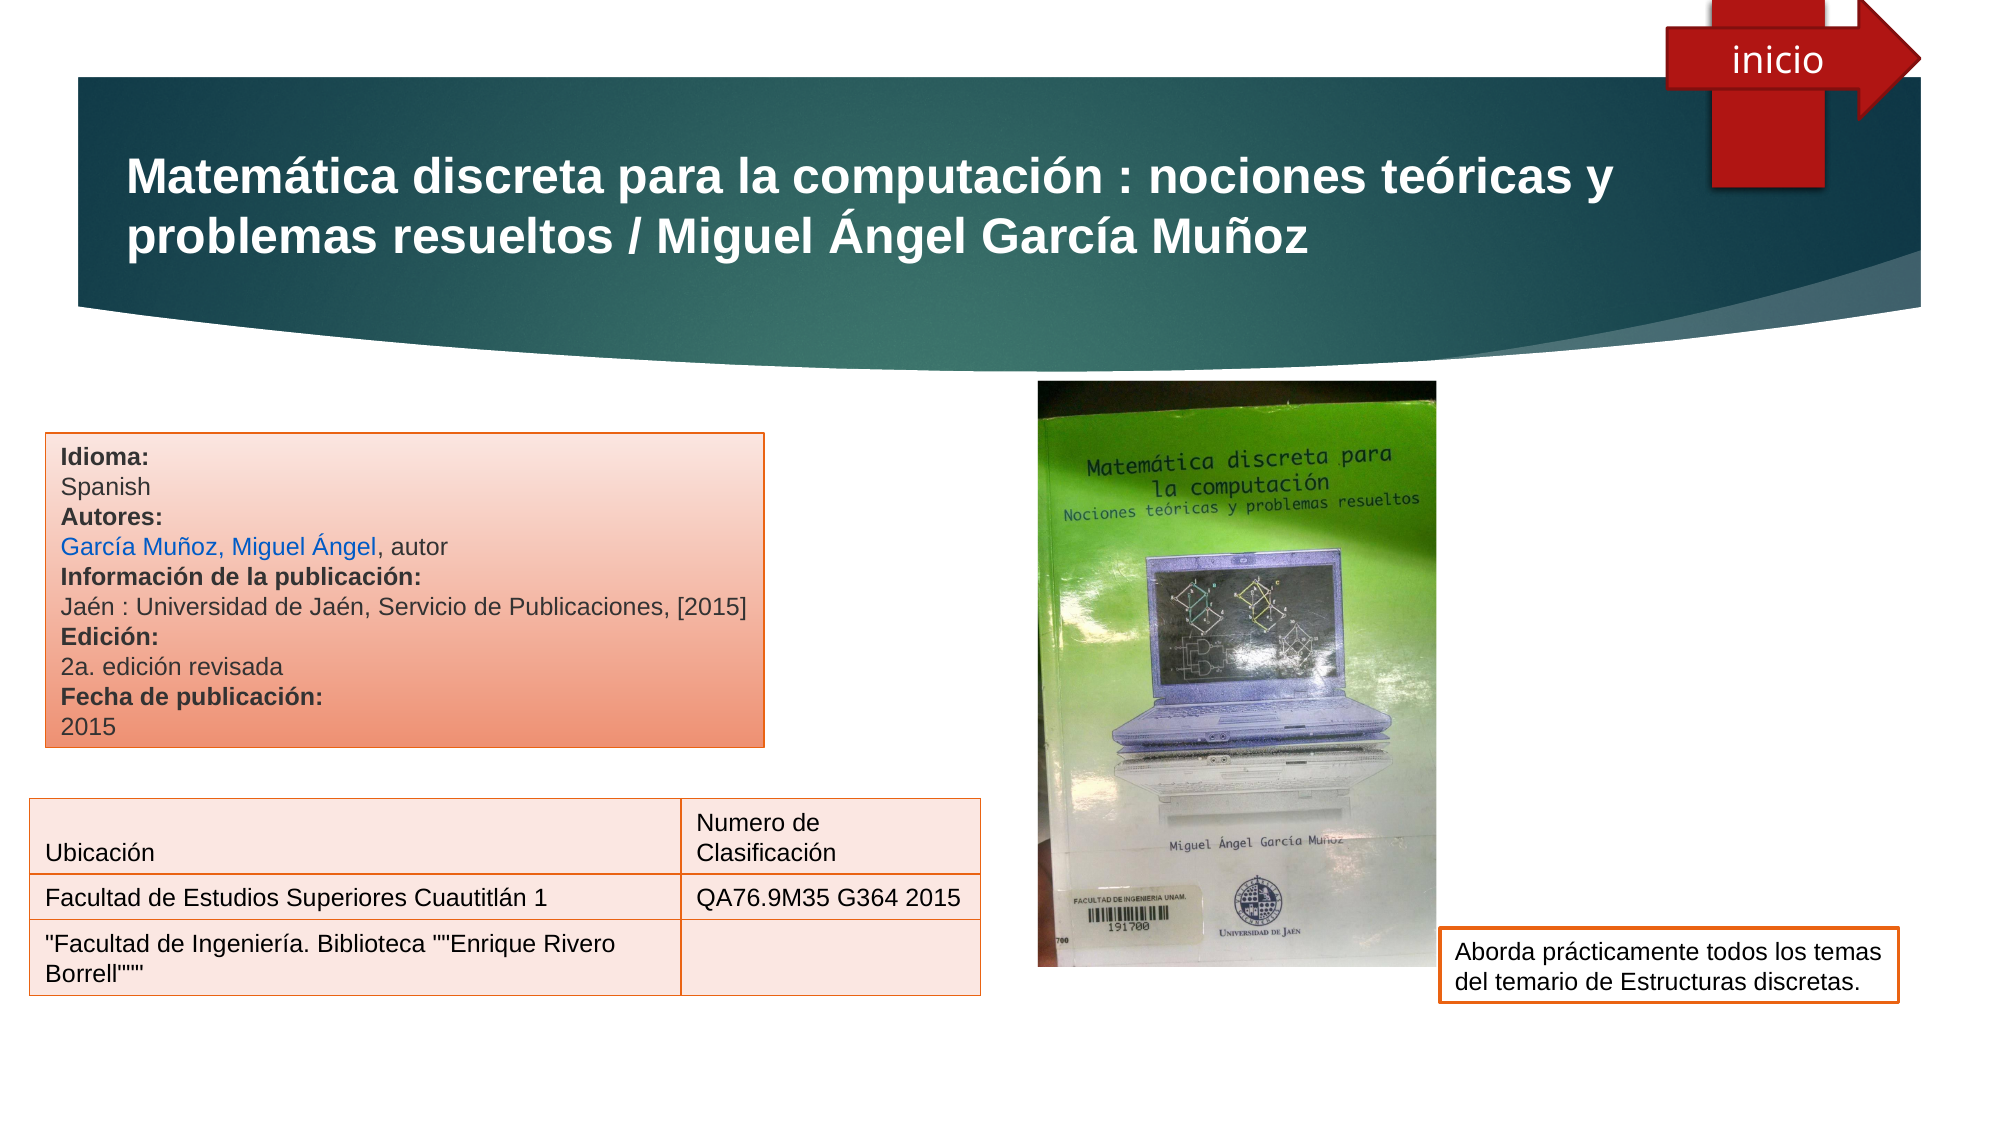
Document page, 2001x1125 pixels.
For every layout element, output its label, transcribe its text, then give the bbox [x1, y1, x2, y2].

text_box Idioma: Spanish Autores: García Muñoz, Miguel Ángel, autor Información de la publicación: Jaén : Universidad de Jaén, Servicio de Publicaciones, [2015] Edición: 2a. edición revisada Fecha de publicación: 2015 [45, 432, 765, 748]
table_cell QA76.9M35 G364 2015 [682, 875, 980, 919]
table_cell Facultad de Estudios Superiores Cuautitlán 1 [30, 875, 680, 919]
table_cell [682, 920, 980, 995]
text_box Matemática discreta para la computación : nociones teóricas y problemas resueltos / Miguel Ángel García Muñoz [111, 135, 1702, 271]
table_cell "Facultad de Ingeniería. Biblioteca ""Enrique Rivero Borrell""" [30, 920, 680, 995]
picture [943, 382, 1530, 967]
table_header Numero de Clasificación [682, 799, 938, 873]
text_box inicio [1665, 0, 1922, 121]
text_box Aborda prácticamente todos los temas del temario de Estructuras discretas. [1438, 926, 1900, 1004]
table_header Ubicación [30, 799, 680, 873]
